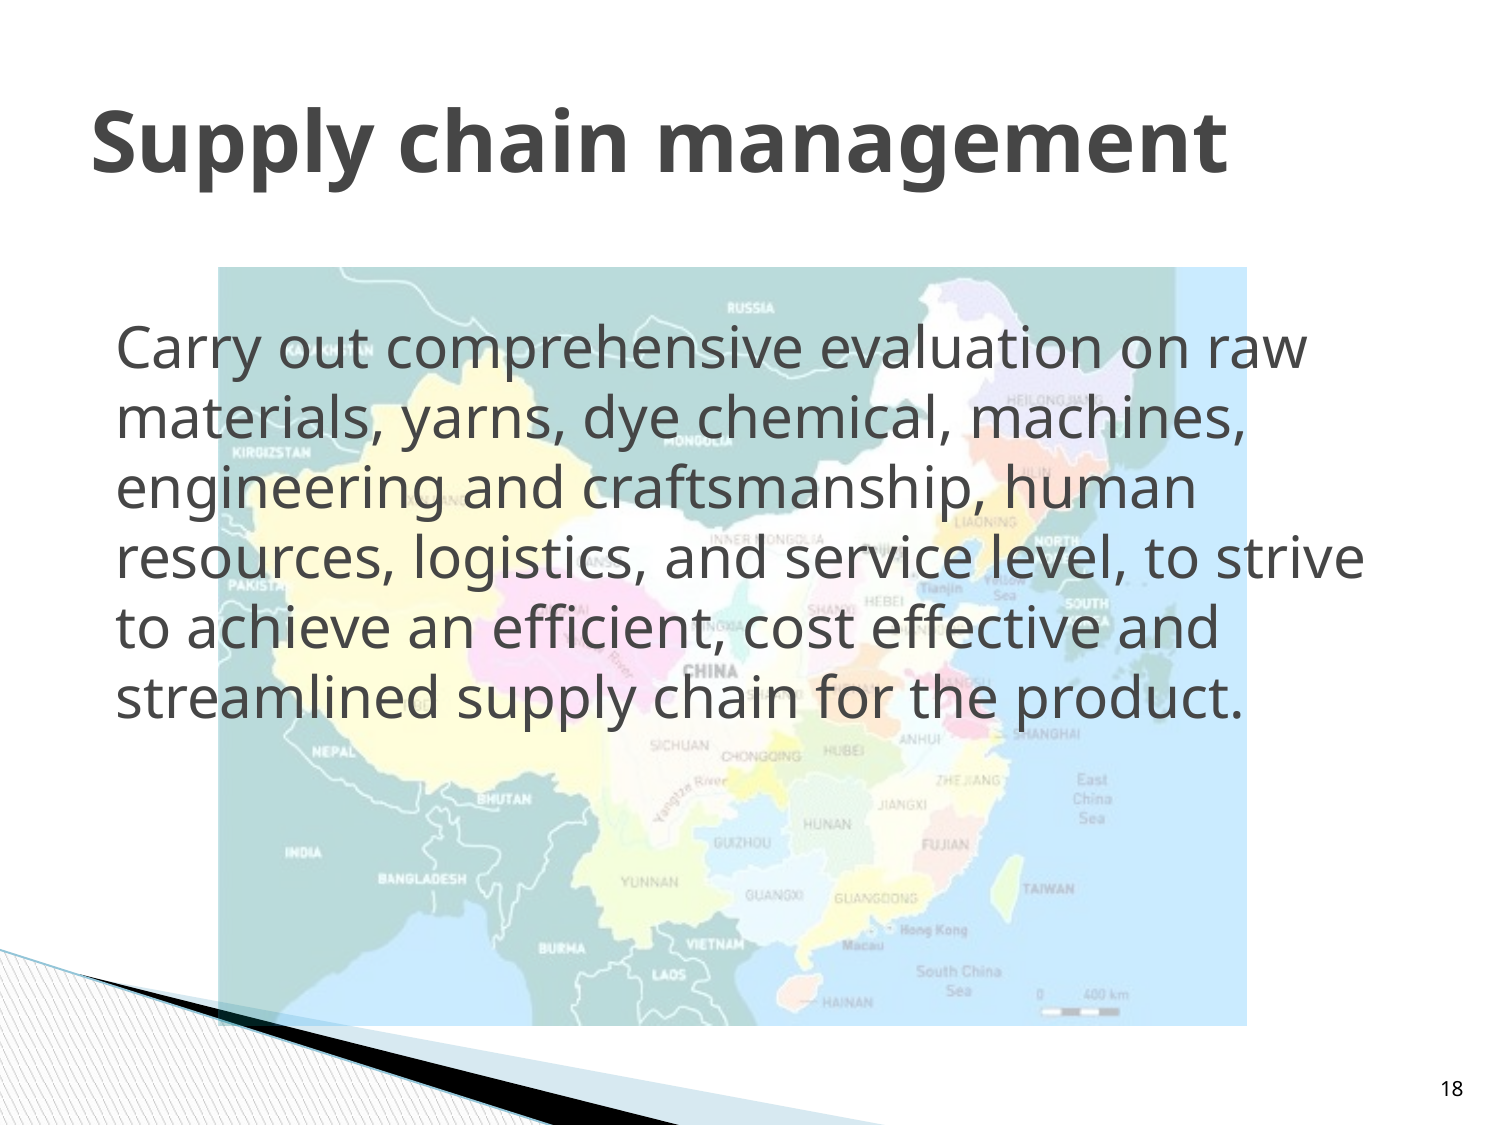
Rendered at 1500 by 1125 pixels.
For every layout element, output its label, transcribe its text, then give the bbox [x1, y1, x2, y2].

title Supply chain management [75, 45, 1425, 233]
slide_number 18 [1418, 1051, 1479, 1112]
text_box Carry out comprehensive evaluation on raw materials, yarns, dye chemical, machines, engineering and craftsmanship, human resources, logistics, and service level, to strive to achieve an efficient, cost effective and streamlined supply chain for the product. [1251, 302, 1388, 813]
text_box Carry out comprehensive evaluation on raw materials, yarns, dye chemical, machines, engineering and craftsmanship, human resources, logistics, and service level, to strive to achieve an efficient, cost effective and streamlined supply chain for the product. [100, 302, 213, 813]
picture [218, 266, 1247, 1026]
